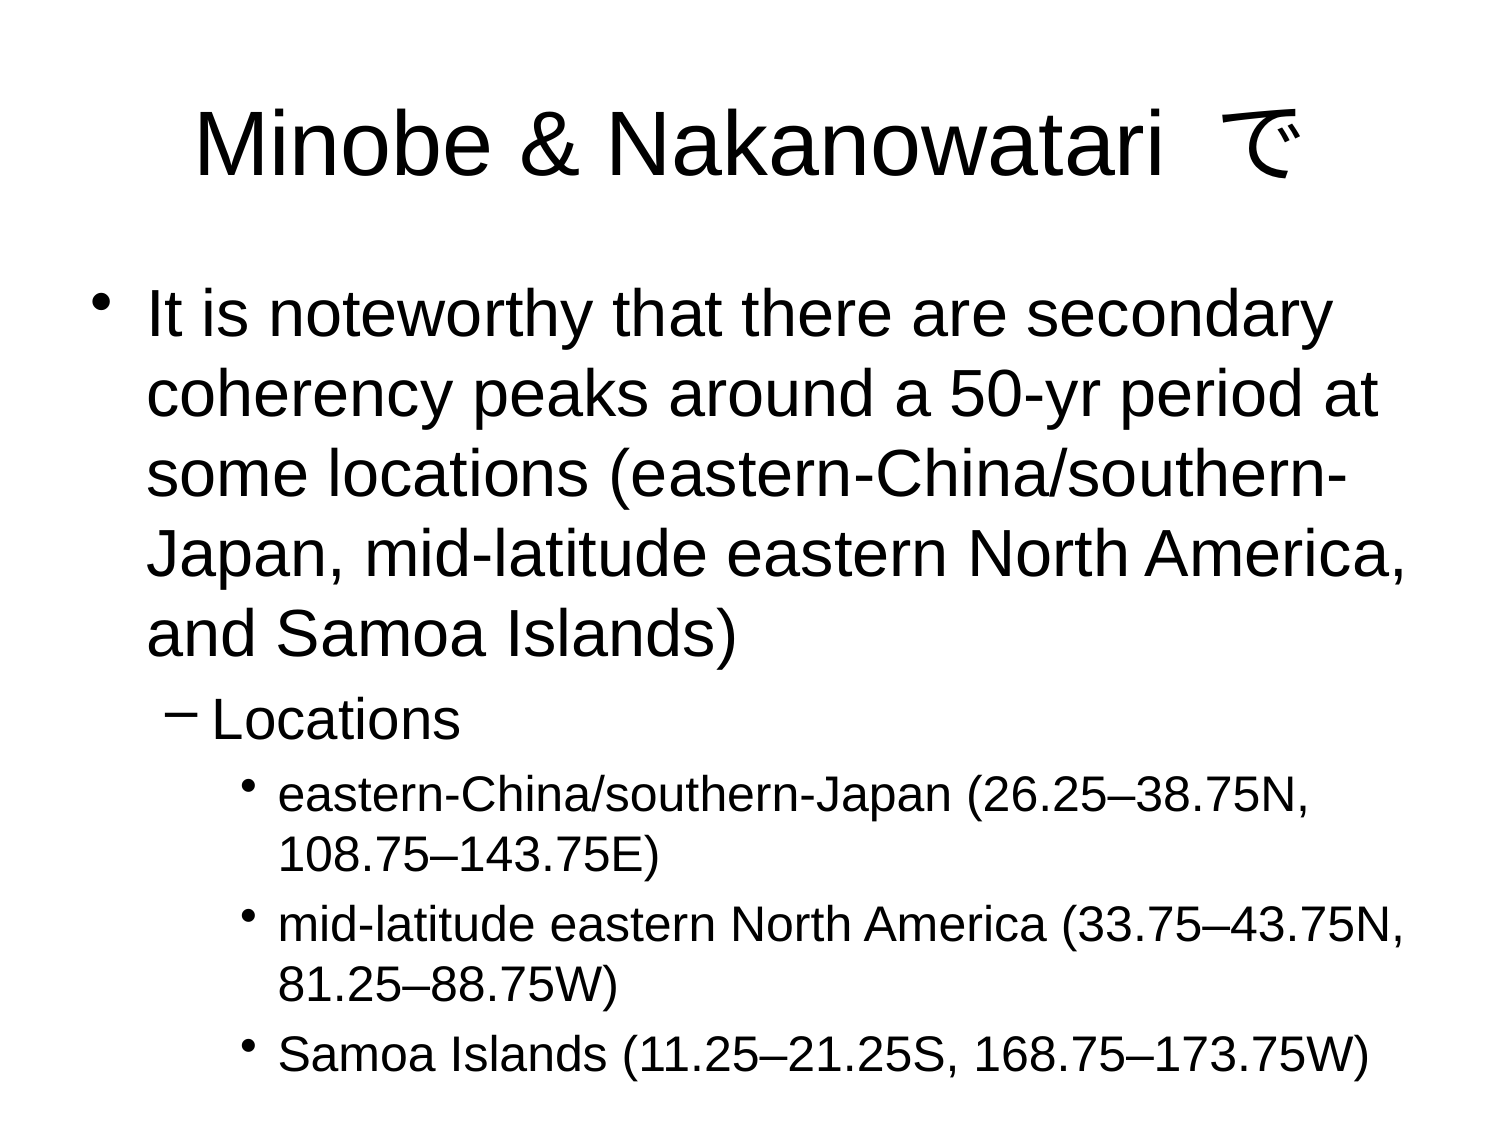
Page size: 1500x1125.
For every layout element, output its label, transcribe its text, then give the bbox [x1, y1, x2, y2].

list It is noteworthy that there are secondary coherency peaks around a 50-yr period at some locations (eastern-China/southern-Japan, mid-latitude eastern North America, and Samoa Islands) Locations eastern-China/southern-Japan (26.25–38.75N, 108.75–143.75E) mid-latitude eastern North America (33.75–43.75N, 81.25–88.75W) Samoa Islands (11.25–21.25S, 168.75–173.75W) [74, 262, 1426, 1006]
title Minobe & Nakanowatari で [74, 44, 1426, 233]
